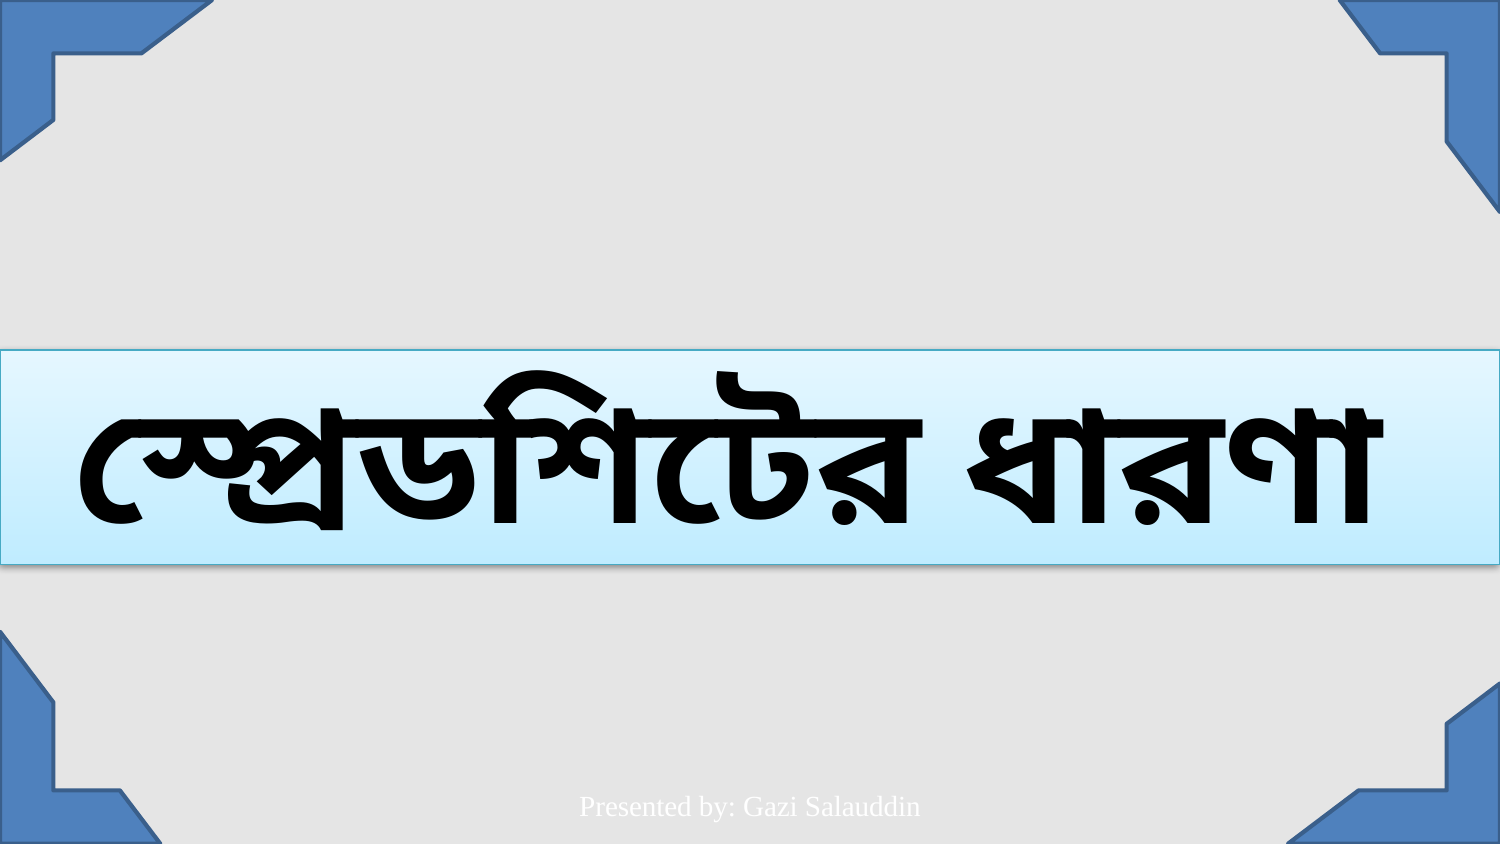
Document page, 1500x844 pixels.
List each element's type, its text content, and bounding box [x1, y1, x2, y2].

text_box [0, 0, 214, 163]
footer Presented by: Gazi Salauddin [512, 782, 988, 827]
text_box স্প্রেডশিটের ধারণা [0, 349, 1500, 565]
text_box [1337, 0, 1500, 214]
text_box [0, 629, 163, 844]
text_box [1286, 681, 1500, 844]
